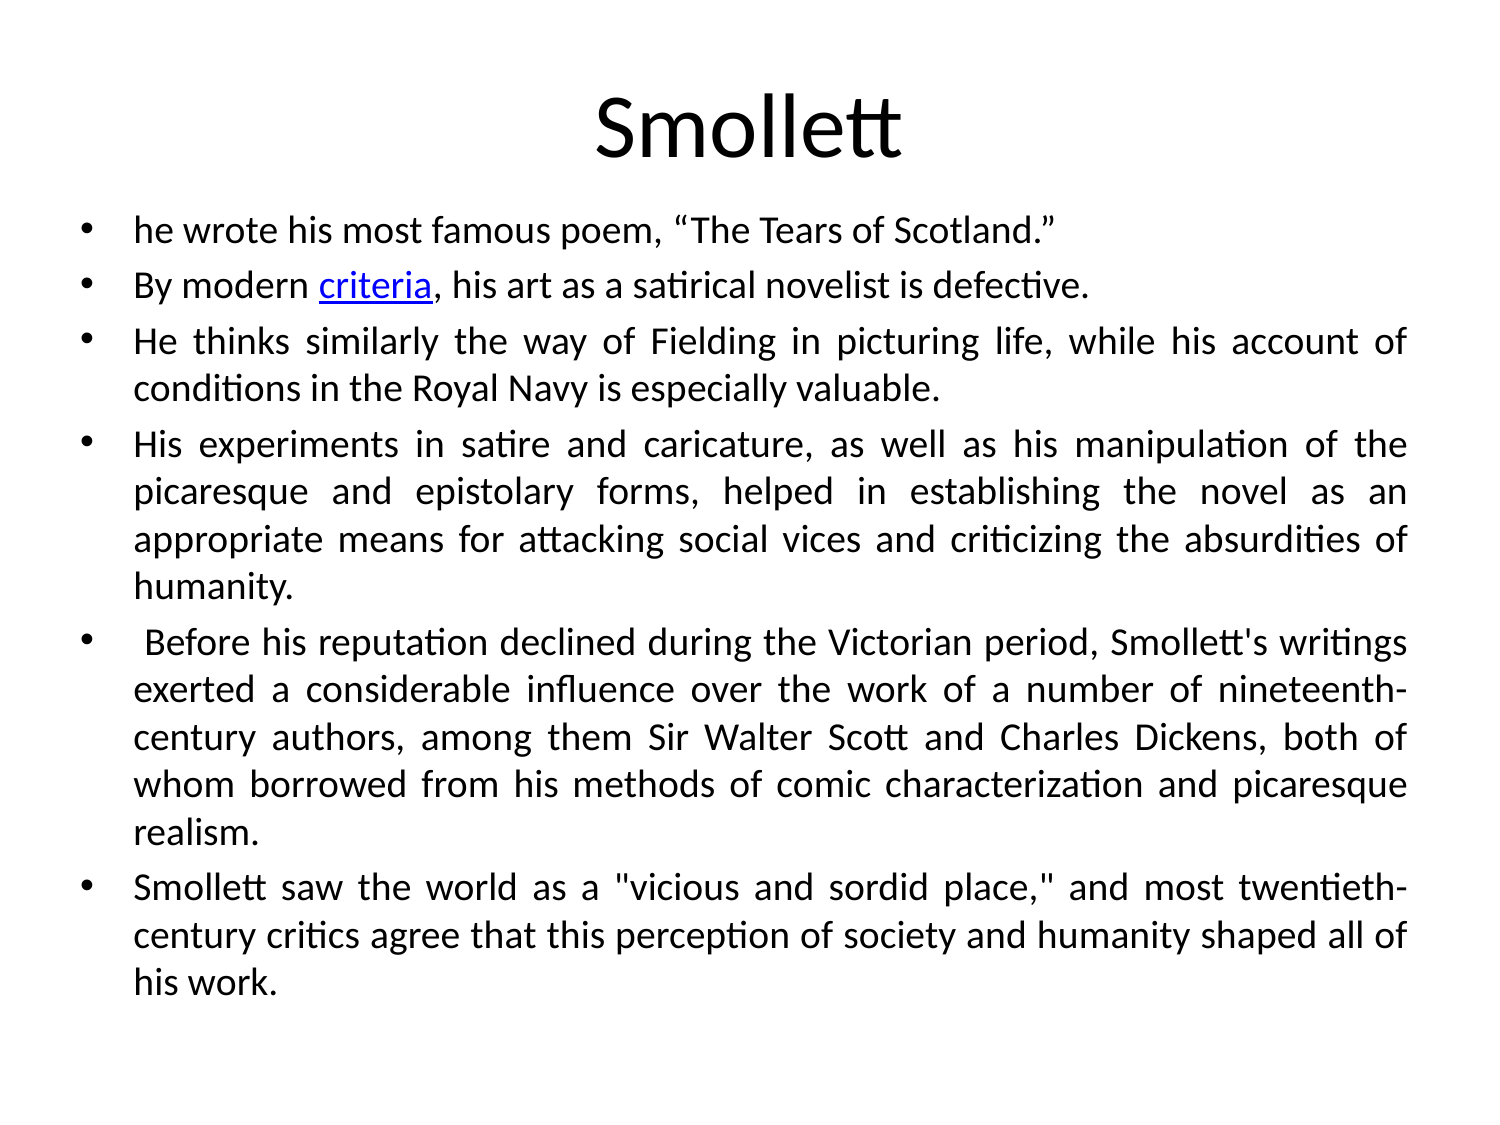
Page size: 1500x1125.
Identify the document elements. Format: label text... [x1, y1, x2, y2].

title Smollett [75, 45, 1424, 196]
list he wrote his most famous poem, “The Tears of Scotland.” By modern criteria, his art as a satirical novelist is defective. He thinks similarly the way of Fielding in picturing life, while his account of conditions in the Royal Navy is especially valuable. His experiments in satire and caricature, as well as his manipulation of the picaresque and epistolary forms, helped in establishing the novel as an appropriate means for attacking social vices and criticizing the absurdities of humanity. Before his reputation declined during the Victorian period, Smollett's writings exerted a considerable influence over the work of a number of nineteenth-century authors, among them Sir Walter Scott and Charles Dickens, both of whom borrowed from his methods of comic characterization and picaresque realism. Smollett saw the world as a "vicious and sordid place," and most twentieth-century critics agree that this perception of society and humanity shaped all of his work. [64, 196, 1425, 1017]
